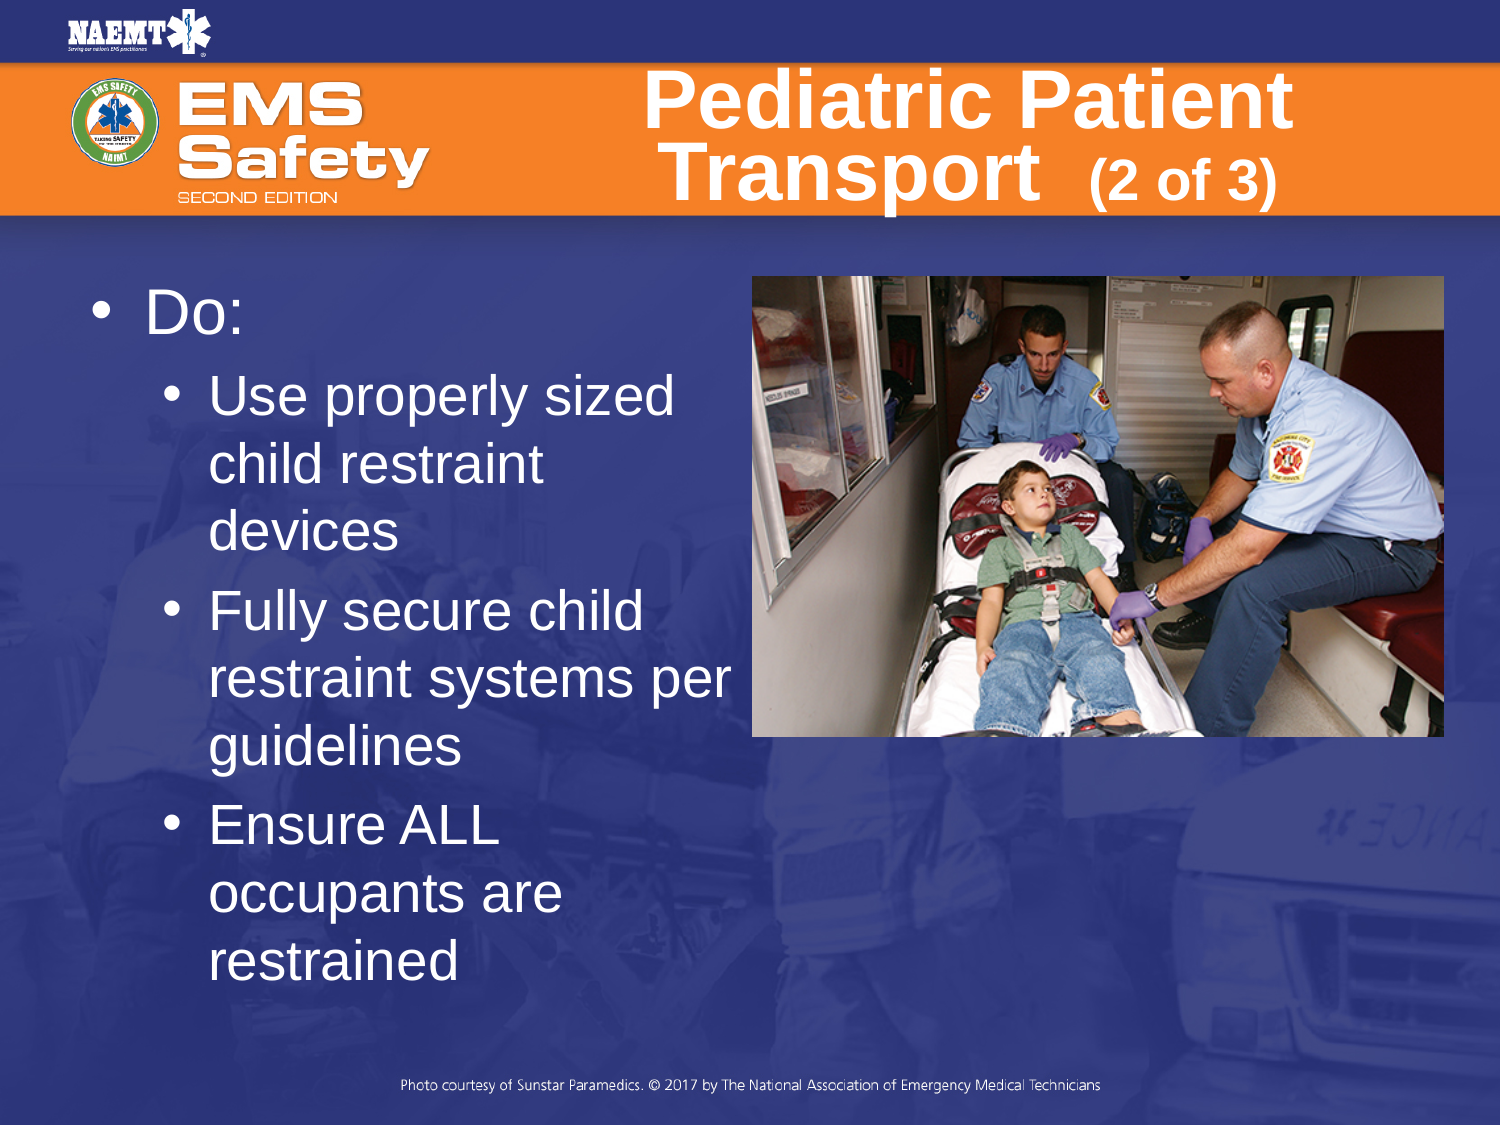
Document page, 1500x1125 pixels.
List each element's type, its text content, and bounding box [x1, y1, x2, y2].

title Pediatric Patient Transport (2 of 3) [437, 51, 1500, 239]
picture [0, 0, 1500, 1125]
list Do: Use properly sized child restraint devices Fully secure child restraint systems per guidelines Ensure ALL occupants are restrained [75, 262, 750, 1005]
